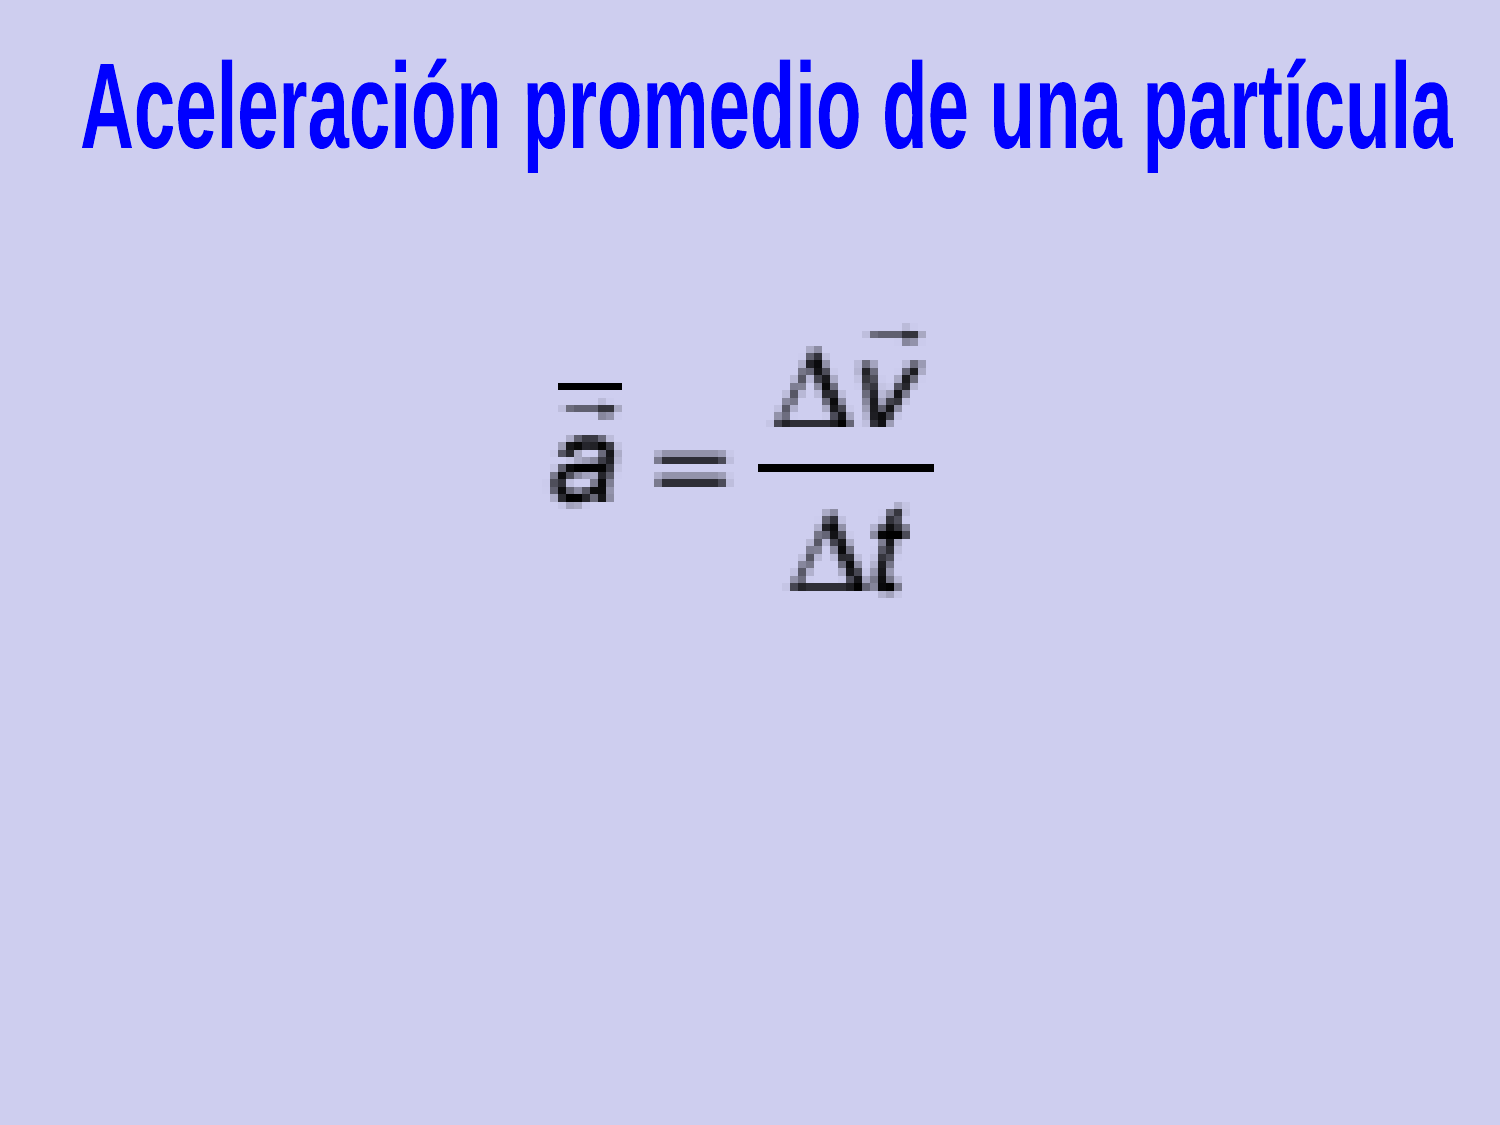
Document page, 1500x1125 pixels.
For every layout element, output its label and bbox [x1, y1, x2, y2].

text_box [533, 294, 944, 614]
